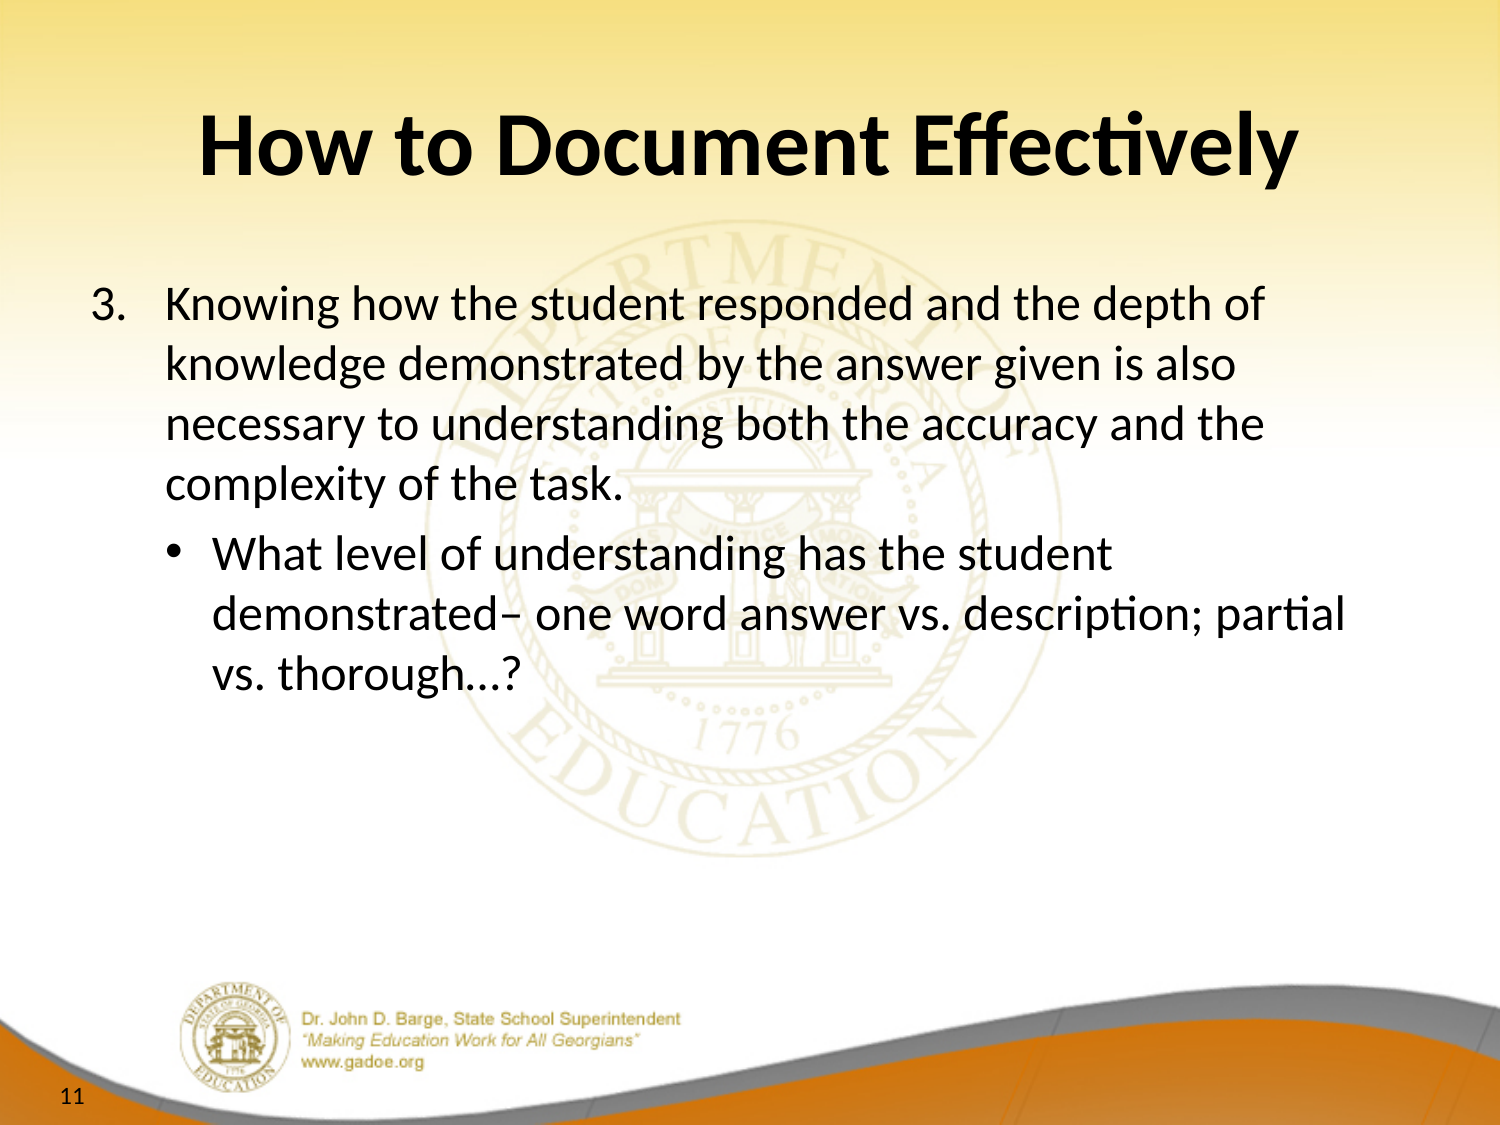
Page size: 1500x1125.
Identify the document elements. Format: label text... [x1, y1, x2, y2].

picture [0, 0, 1500, 1125]
title How to Document Effectively [75, 45, 1425, 233]
list Knowing how the student responded and the depth of knowledge demonstrated by the answer given is also necessary to understanding both the accuracy and the complexity of the task. What level of understanding has the student demonstrated– one word answer vs. description; partial vs. thorough…? [75, 262, 1425, 1005]
slide_number 11 [0, 1065, 100, 1125]
